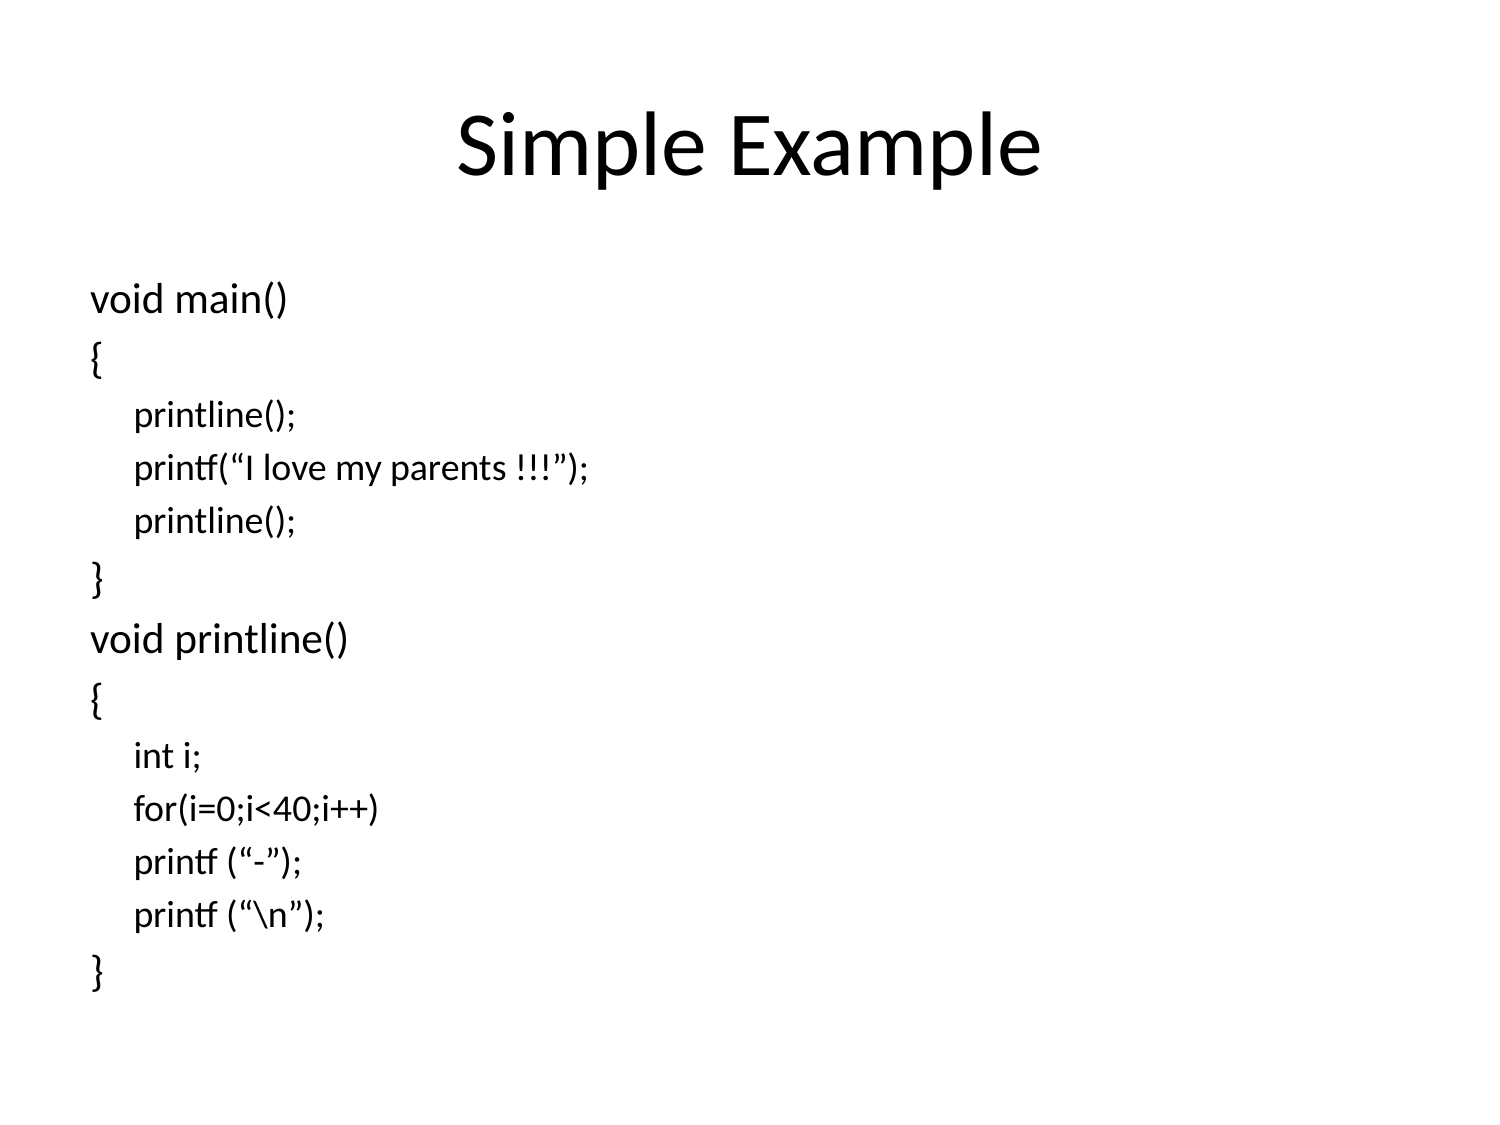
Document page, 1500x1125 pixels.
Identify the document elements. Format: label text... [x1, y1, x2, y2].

list void main() { printline(); printf(“I love my parents !!!”); printline(); } void printline() { int i; for(i=0;i<40;i++) printf (“-”); printf (“\n”); } [75, 262, 1425, 1005]
title Simple Example [75, 45, 1425, 233]
